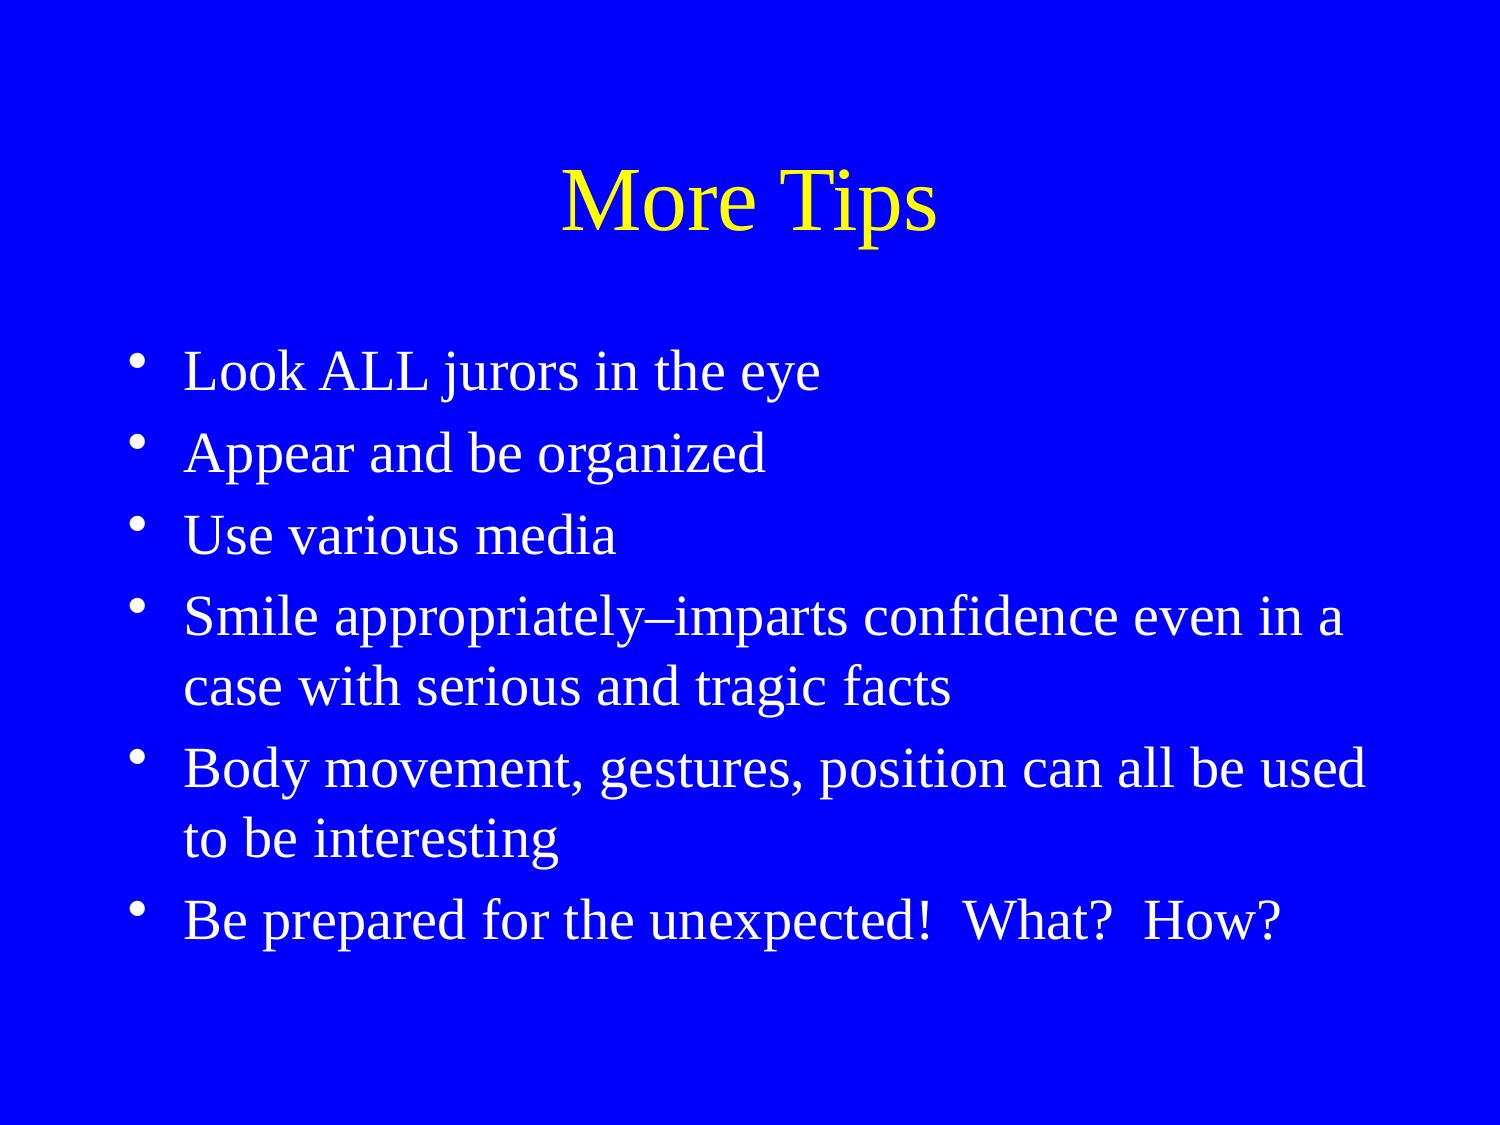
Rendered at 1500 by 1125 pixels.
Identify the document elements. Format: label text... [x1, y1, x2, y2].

list Look ALL jurors in the eye Appear and be organized Use various media Smile appropriately–imparts confidence even in a case with serious and tragic facts Body movement, gestures, position can all be used to be interesting Be prepared for the unexpected! What? How? [112, 324, 1388, 1000]
title More Tips [112, 99, 1388, 288]
